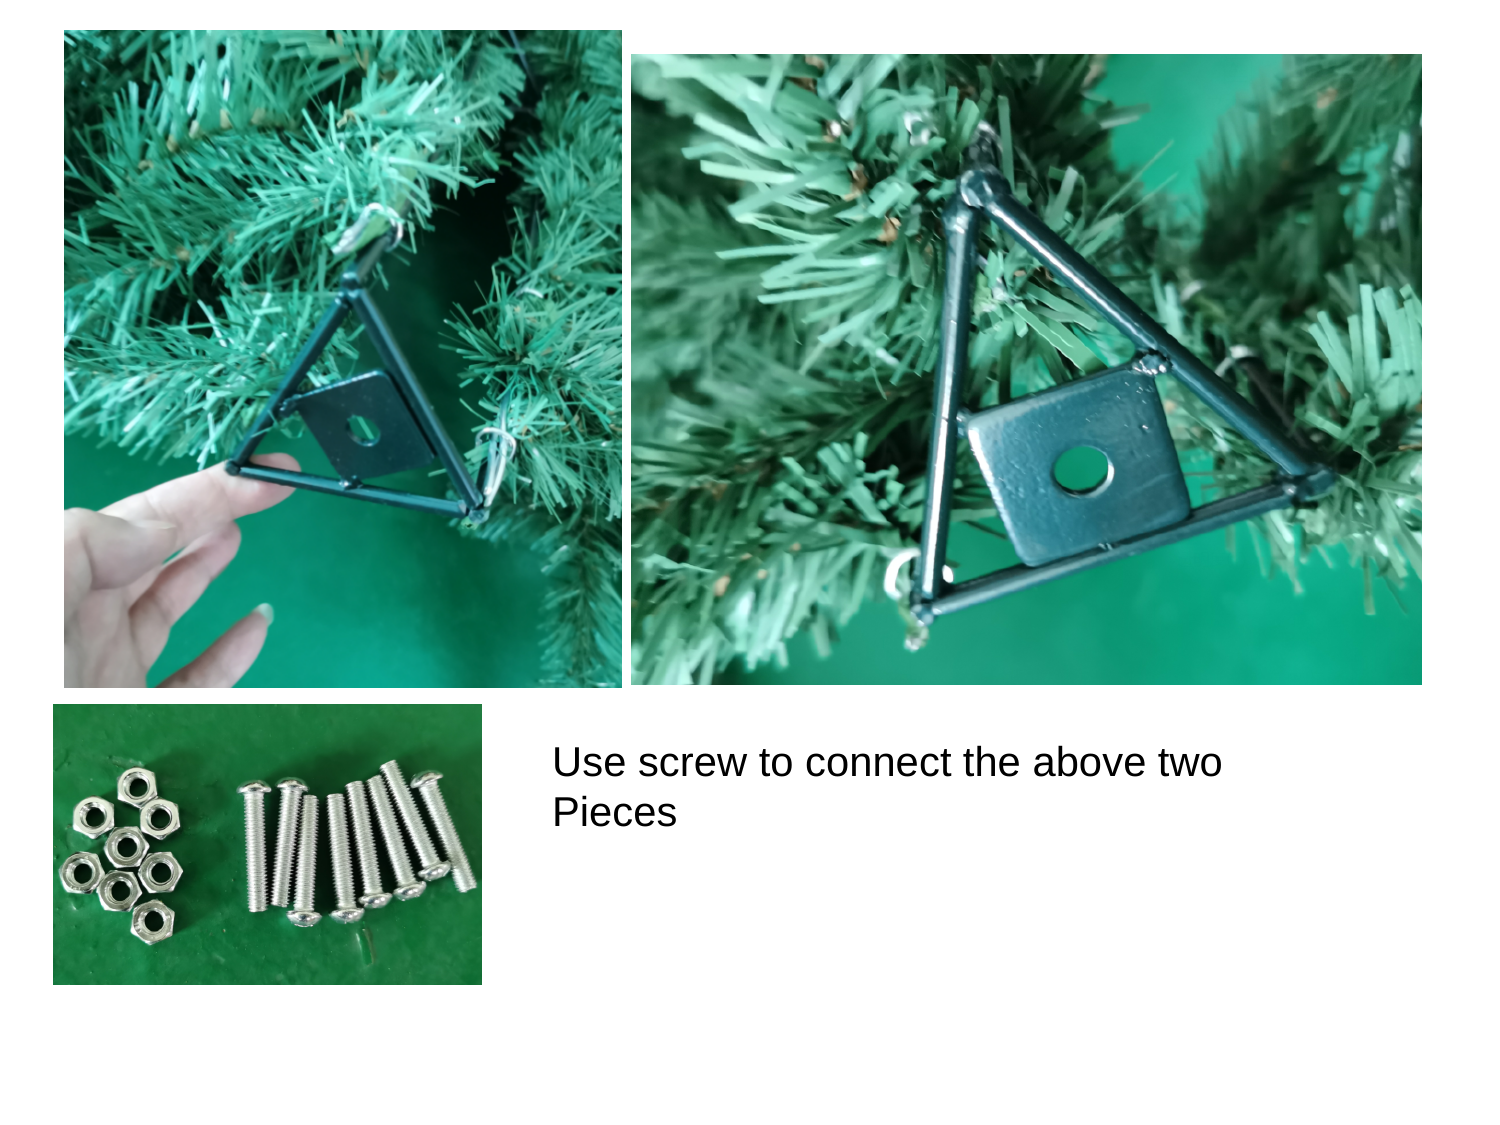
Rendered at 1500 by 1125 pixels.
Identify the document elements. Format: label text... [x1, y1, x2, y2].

picture [64, 30, 622, 689]
picture [631, 54, 1422, 685]
picture [52, 703, 482, 985]
text_box Use screw to connect the above two Pieces [537, 727, 1288, 843]
